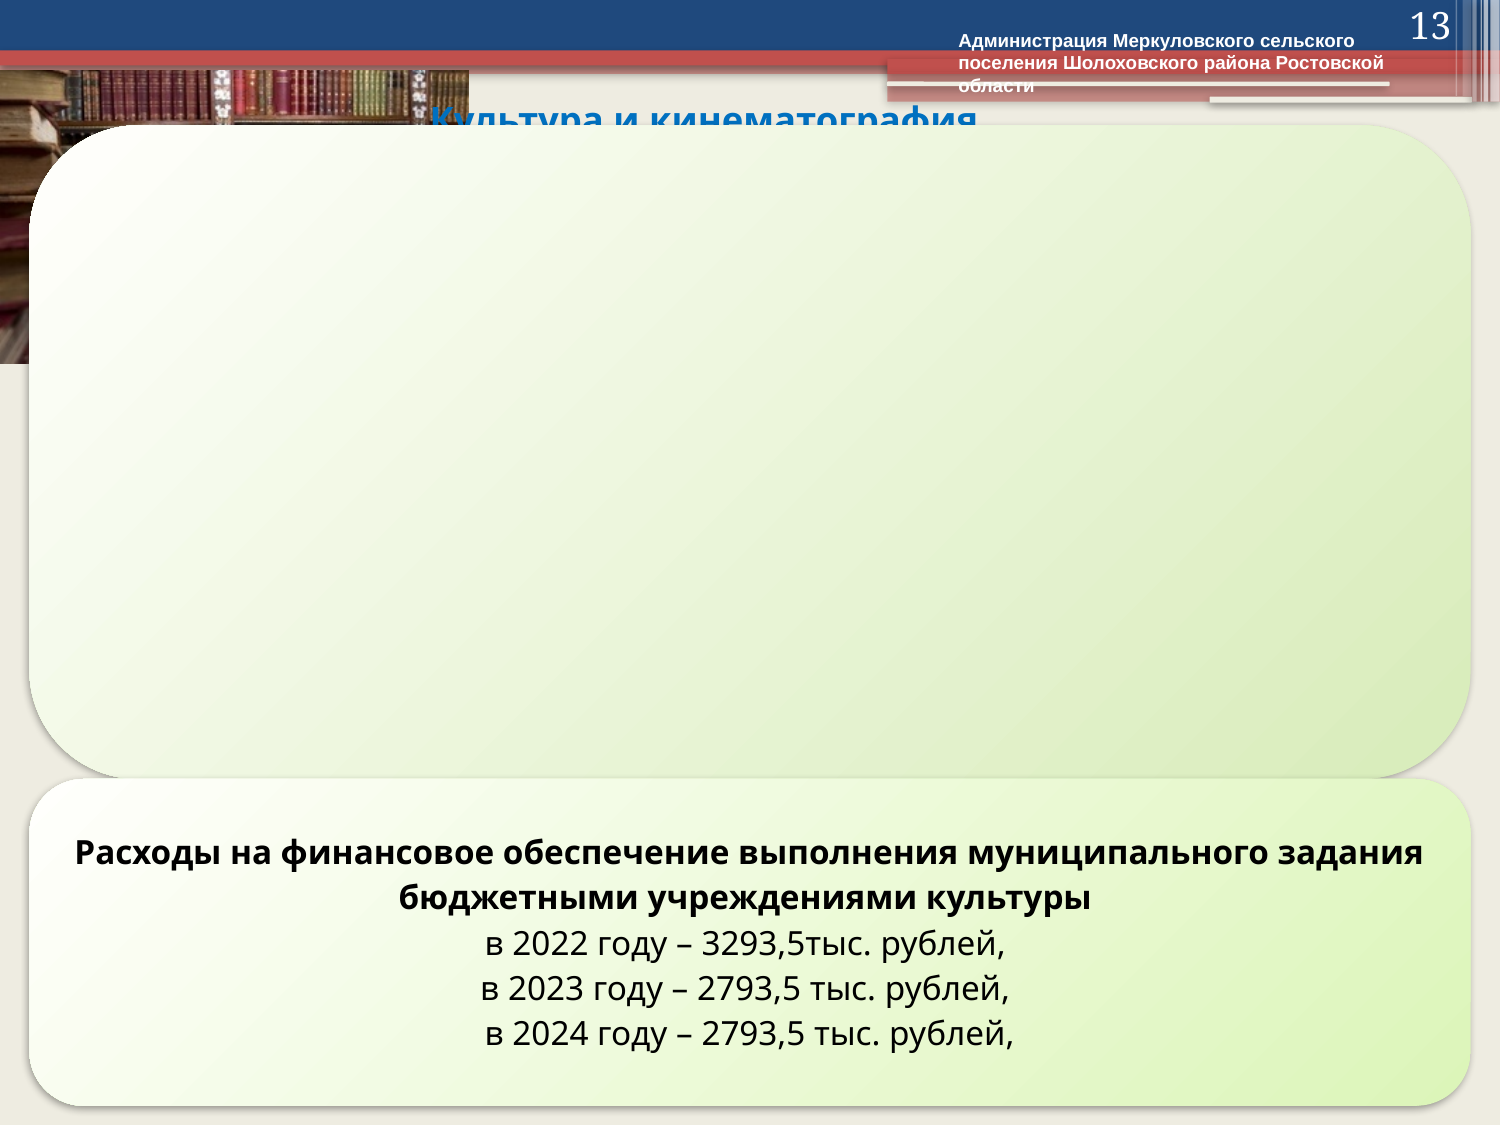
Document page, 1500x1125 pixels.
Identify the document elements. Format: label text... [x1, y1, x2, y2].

title Культура и кинематография [474, 88, 1380, 123]
picture [0, 70, 469, 364]
slide_number 13 [1341, 0, 1466, 61]
text_box Администрация Меркуловского сельского поселения Шолоховского района Ростовской области [943, 21, 1411, 104]
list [29, 125, 1471, 1107]
